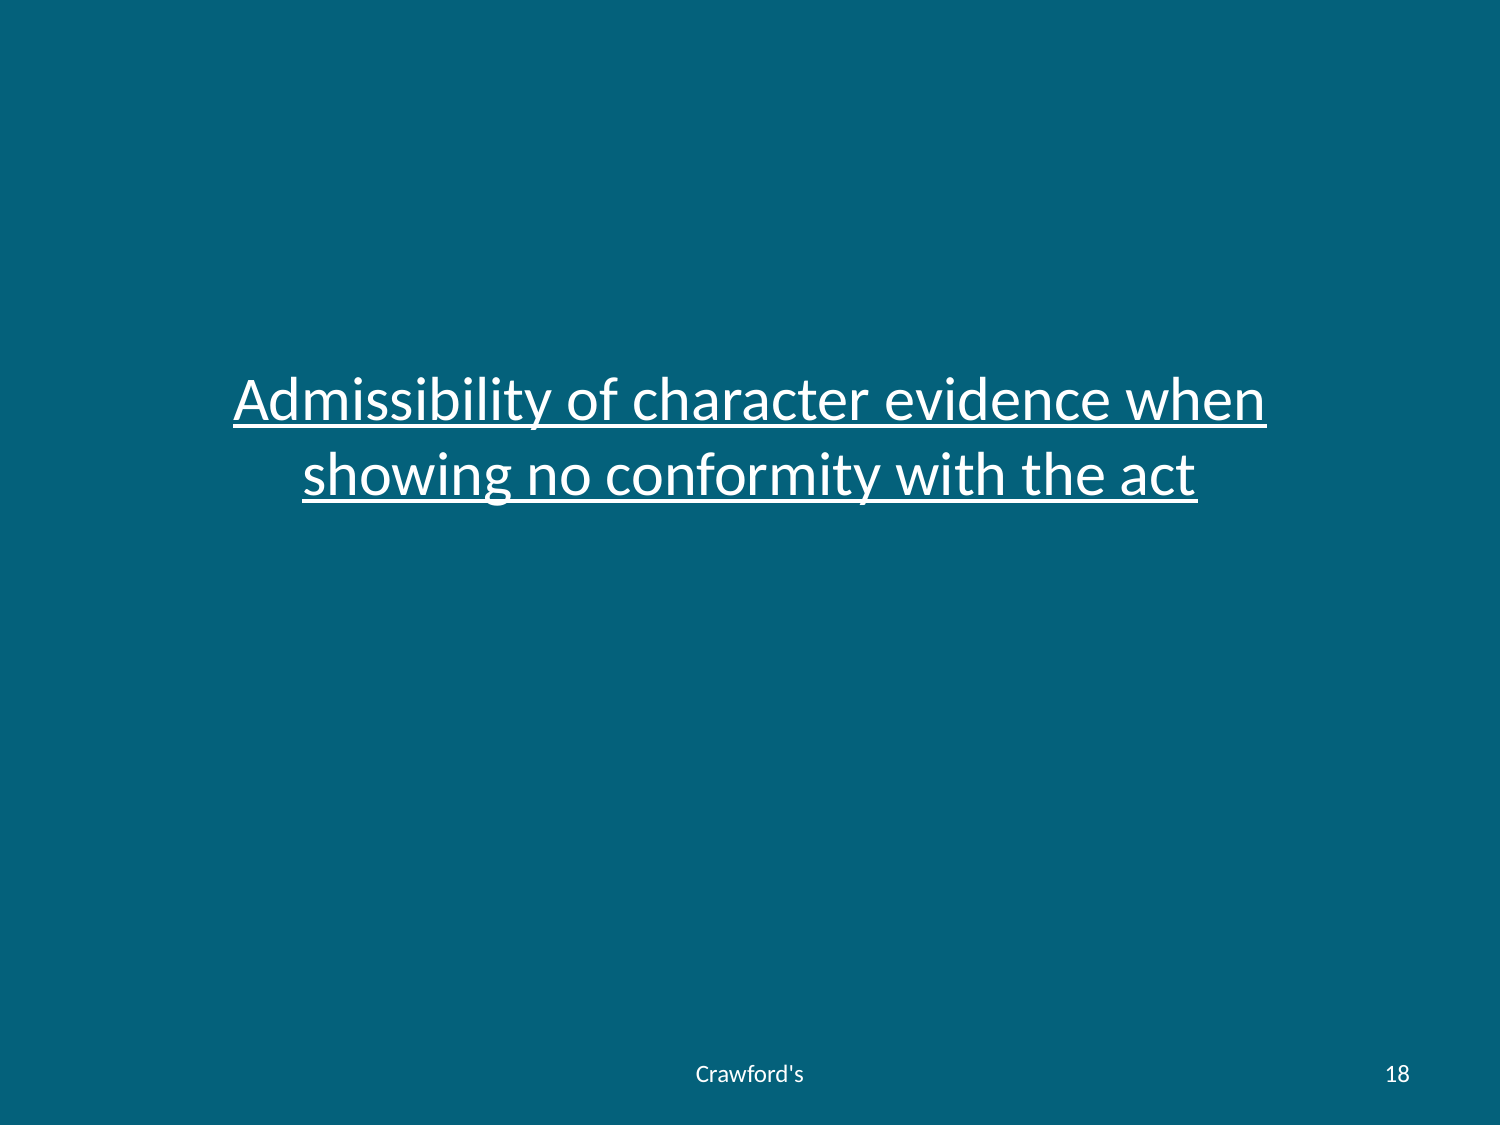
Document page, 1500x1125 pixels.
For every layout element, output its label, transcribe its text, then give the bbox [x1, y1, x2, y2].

slide_number 18 [1074, 1042, 1425, 1103]
footer Crawford's [512, 1042, 988, 1103]
title Admissibility of character evidence when showing no conformity with the act [112, 349, 1388, 591]
